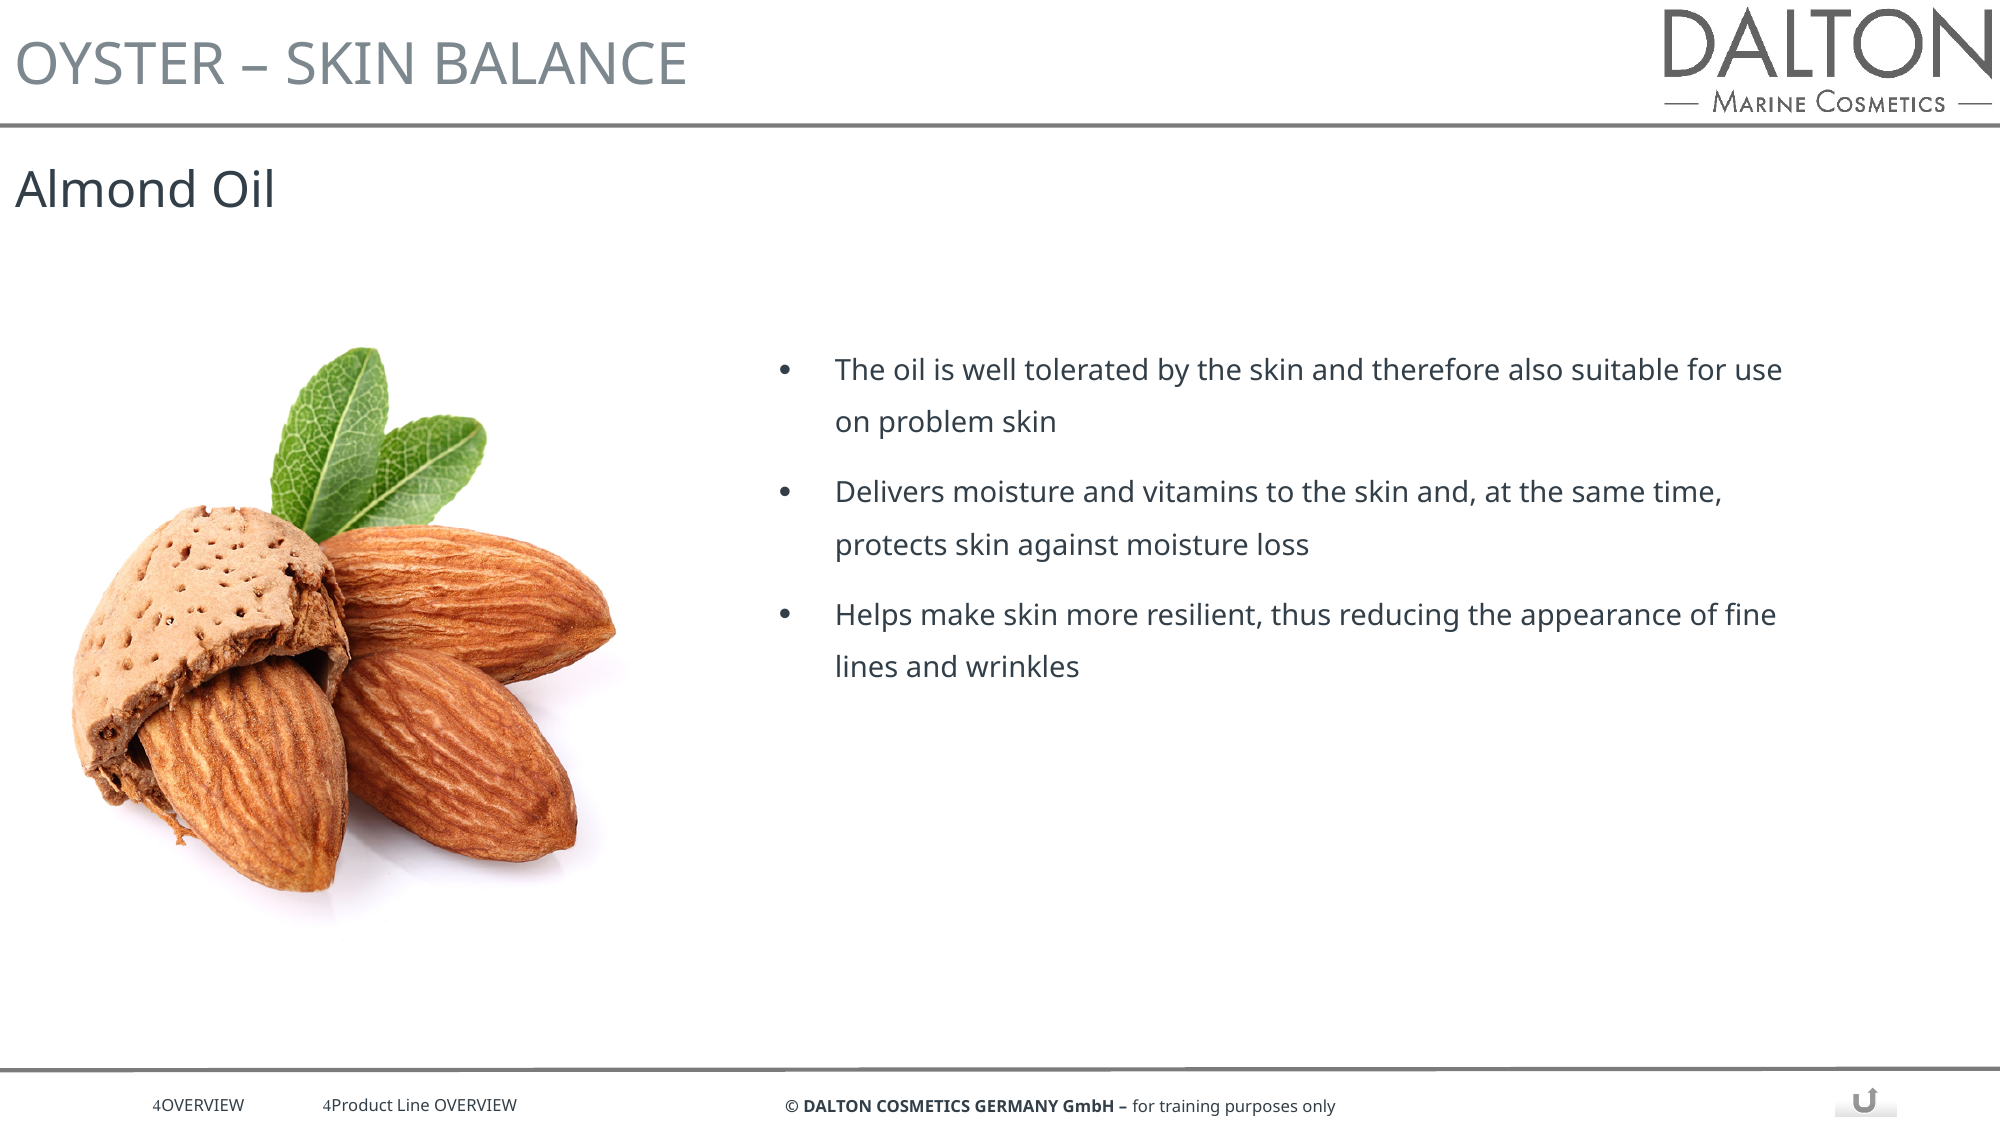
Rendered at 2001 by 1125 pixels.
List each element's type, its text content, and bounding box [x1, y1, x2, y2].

picture [1656, 0, 2000, 120]
list The oil is well tolerated by the skin and therefore also suitable for use on problem skin Delivers moisture and vitamins to the skin and, at the same time, protects skin against moisture loss Helps make skin more resilient, thus reducing the appearance of fine lines and wrinkles [763, 326, 1823, 1034]
title Almond Oil [0, 130, 1945, 244]
picture [53, 244, 645, 1035]
